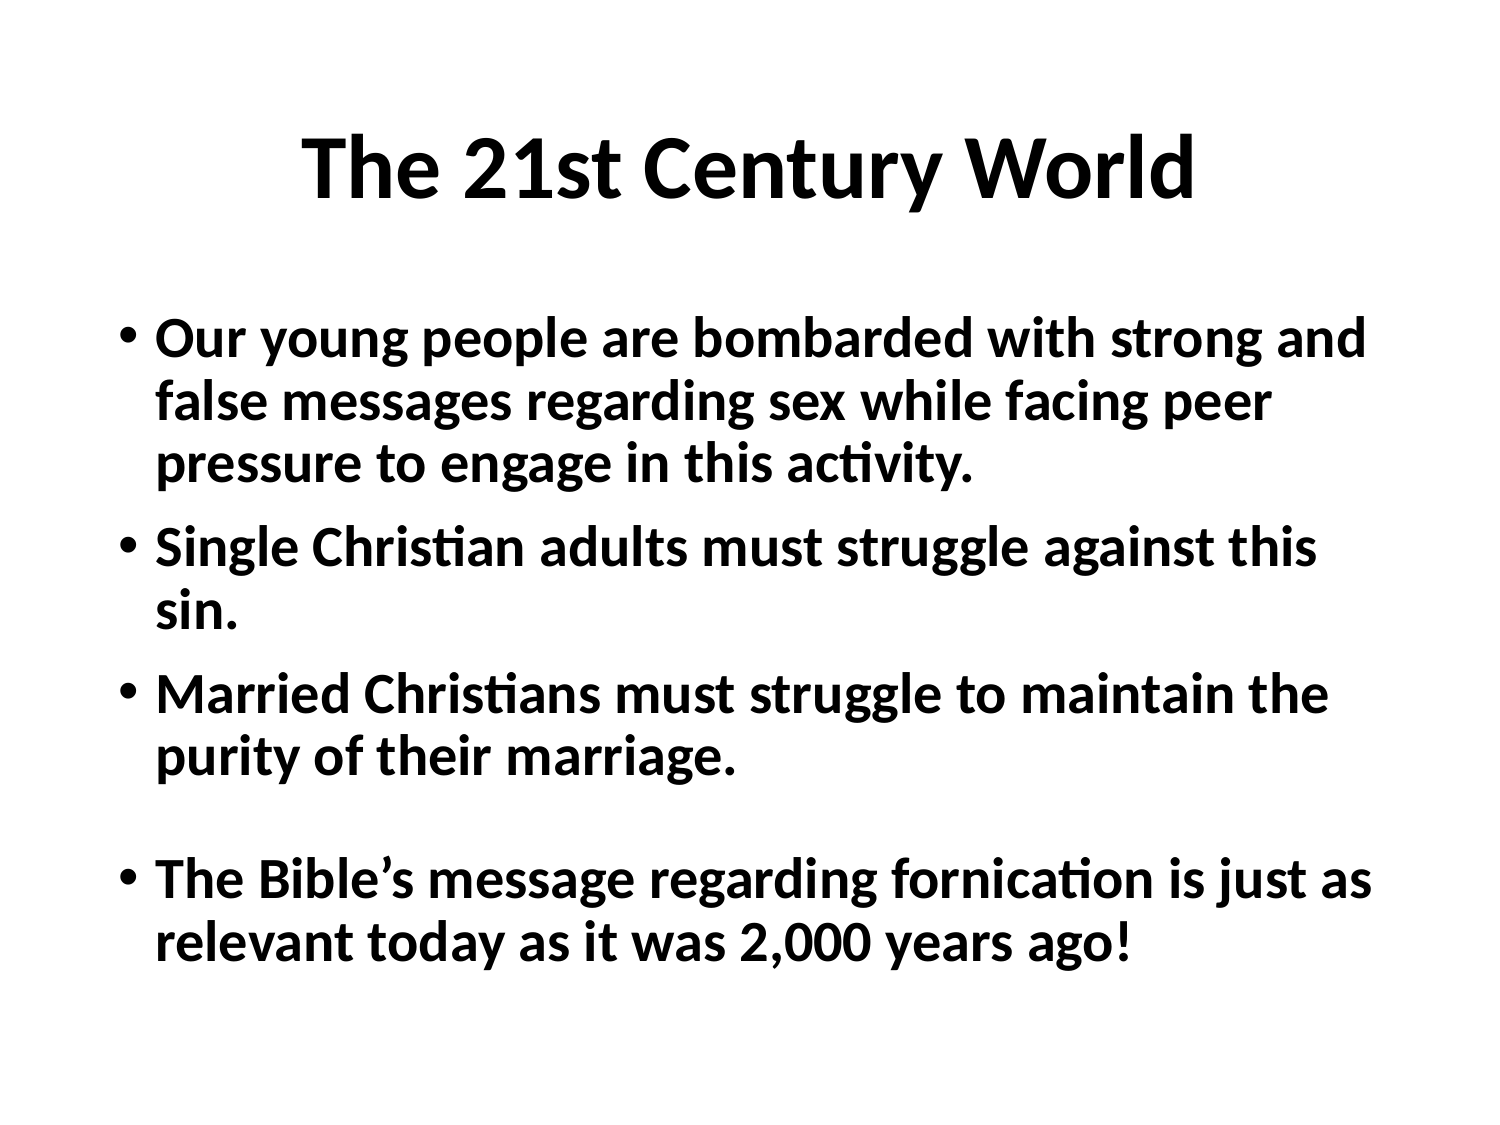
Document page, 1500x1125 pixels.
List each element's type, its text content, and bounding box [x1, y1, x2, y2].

list Our young people are bombarded with strong and false messages regarding sex while facing peer pressure to engage in this activity. Single Christian adults must struggle against this sin. Married Christians must struggle to maintain the purity of their marriage. The Bible’s message regarding fornication is just as relevant today as it was 2,000 years ago! [103, 299, 1397, 1081]
title The 21st Century World [103, 59, 1397, 278]
